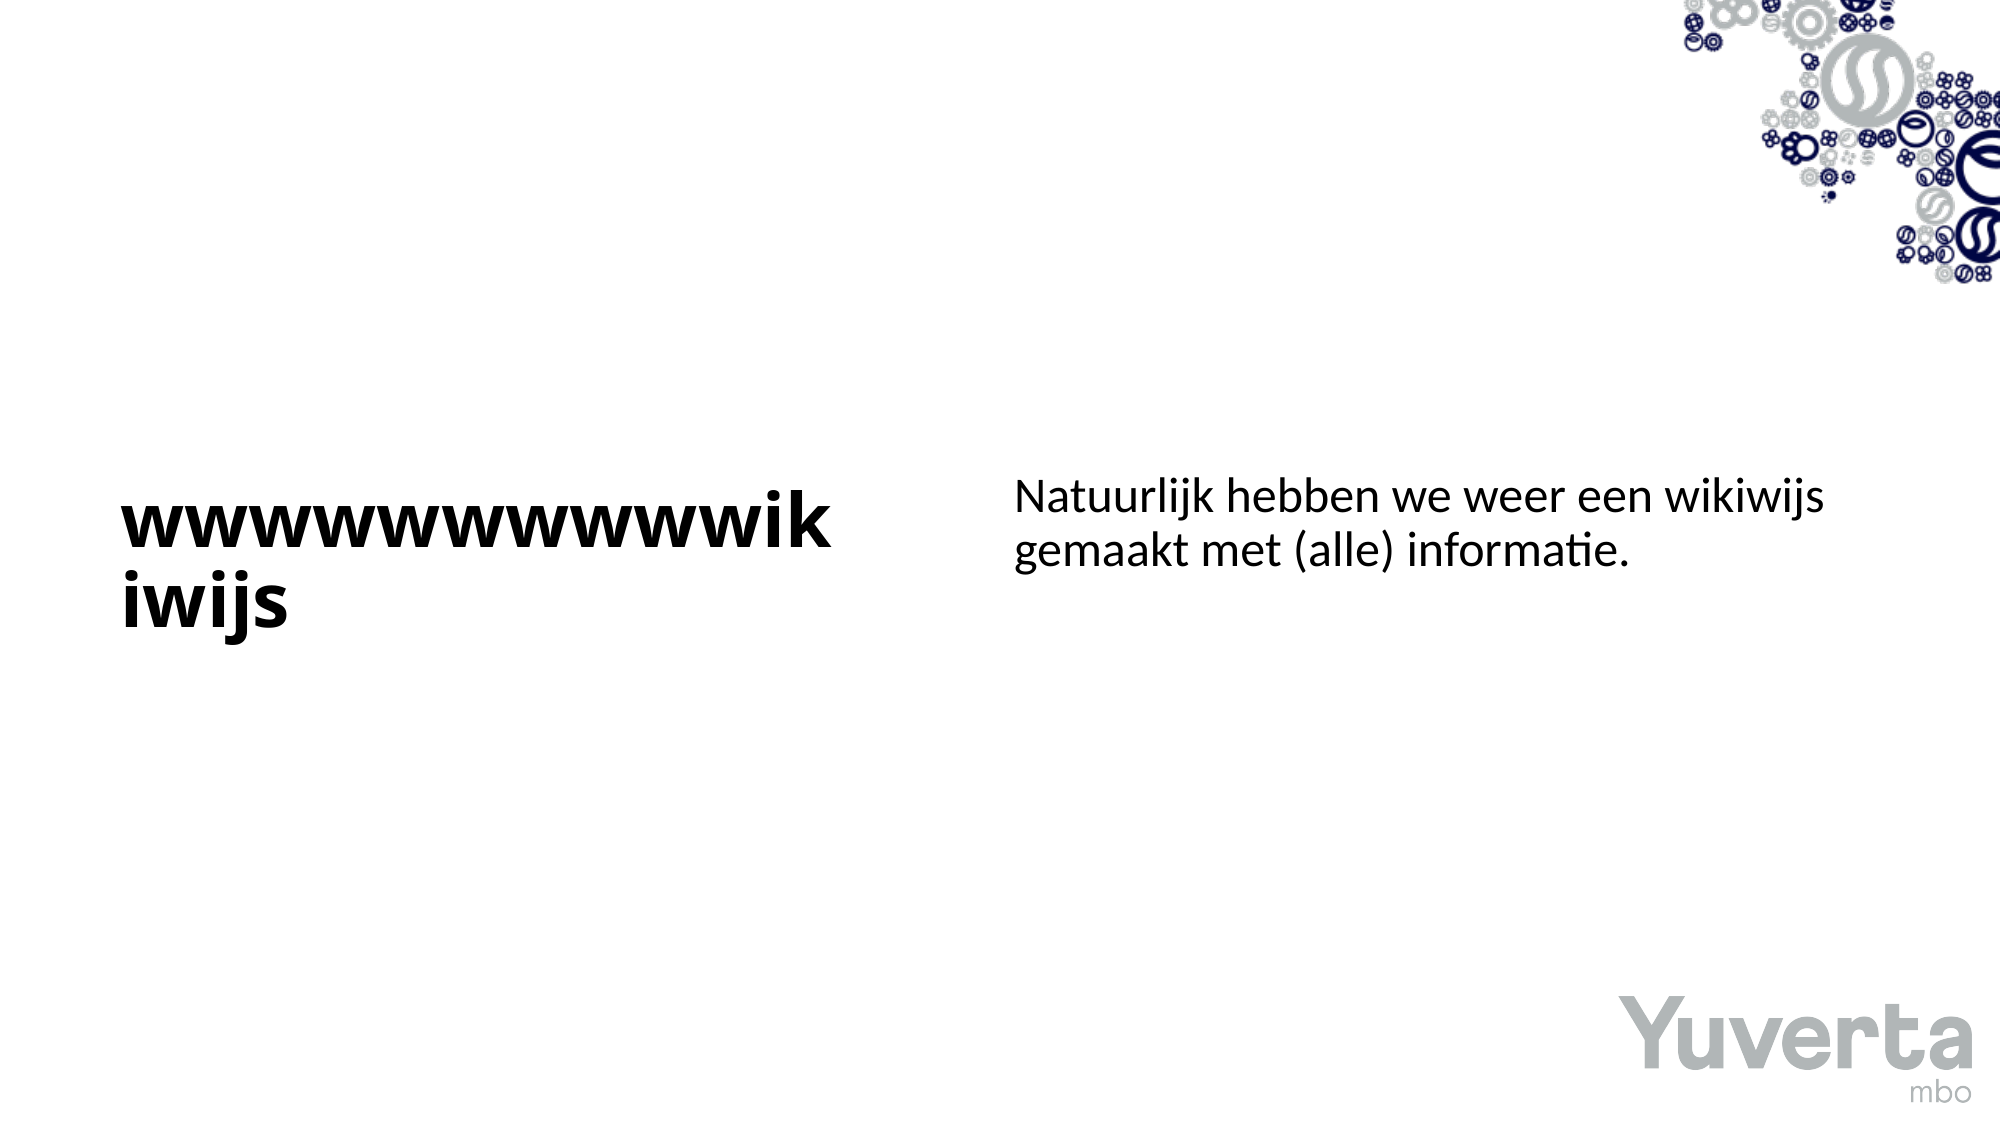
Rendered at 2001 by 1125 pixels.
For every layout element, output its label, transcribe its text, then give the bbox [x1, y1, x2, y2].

list Natuurlijk hebben we weer een wikiwijs gemaakt met (alle) informatie. [999, 131, 1870, 990]
picture [0, 0, 2000, 1125]
title wwwwwwwwwwikiwijs [105, 336, 851, 790]
